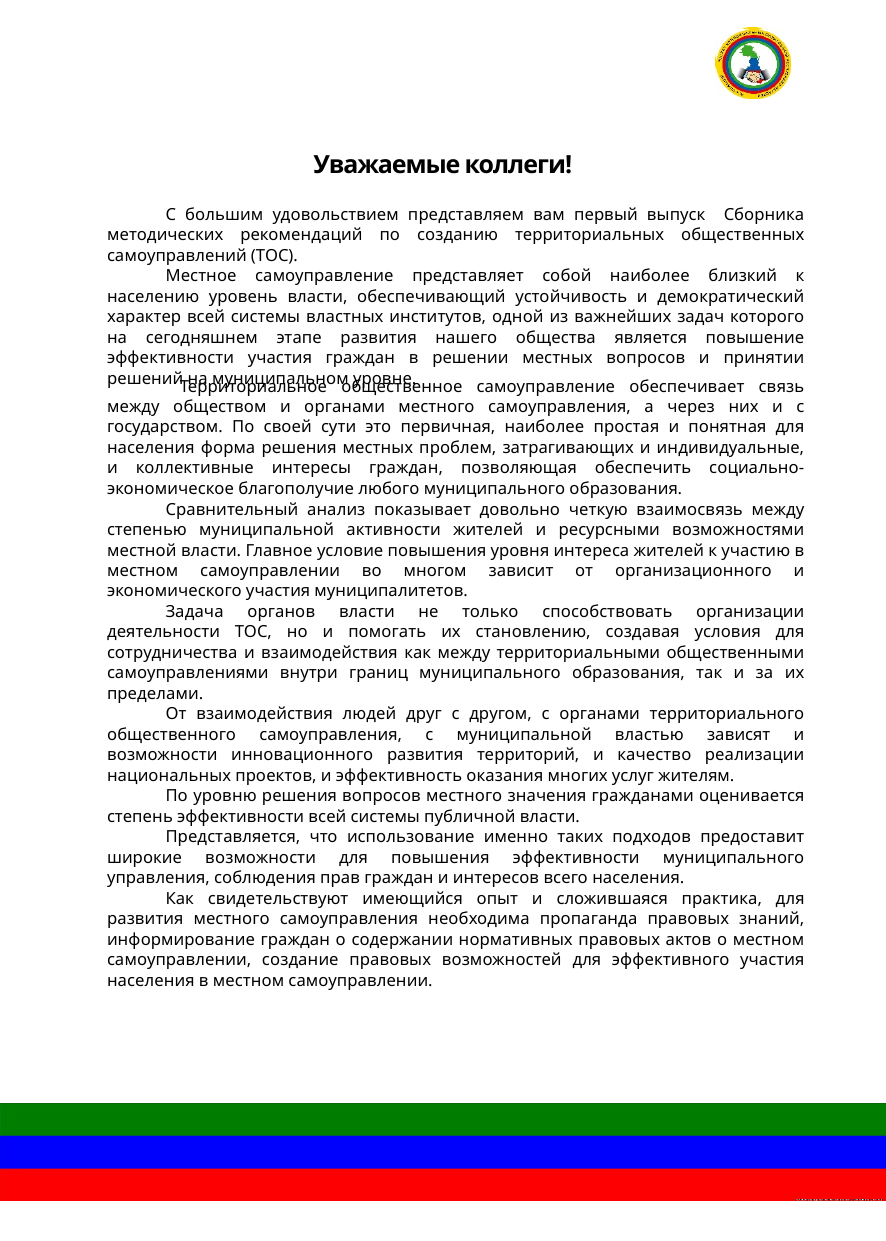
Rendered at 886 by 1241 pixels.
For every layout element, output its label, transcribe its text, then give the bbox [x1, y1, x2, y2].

picture [0, 1102, 886, 1201]
text_box Уважаемые коллеги! [200, 148, 686, 198]
text_box С большим удовольствием представляем вам первый выпуск Сборника методических рекомендаций по созданию территориальных общественных самоуправлений (ТОС). Местное самоуправление представляет собой наиболее близкий к населению уровень власти, обеспечивающий устойчивость и демократический характер всей системы властных институтов, одной из важнейших задач которого на сегодняшнем этапе развития нашего общества является повышение эффективности участия граждан в решении местных вопросов и принятии решений на муниципальном уровне. [107, 182, 806, 374]
picture [715, 27, 791, 99]
text_box Территориальное общественное самоуправление обеспечивает связь между обществом и органами местного самоуправления, а через них и с государством. По своей сути это первичная, наиболее простая и понятная для населения форма решения местных проблем, затрагивающих и индивидуальные, и коллективные интересы граждан, позволяющая обеспечить социально-экономическое благополучие любого муниципального образования. Сравнительный анализ показывает довольно четкую взаимосвязь между степенью муниципальной активности жителей и ресурсными возможностями местной власти. Главное условие повышения уровня интереса жителей к участию в местном самоуправлении во многом зависит от организационного и экономического участия муниципалитетов. Задача органов власти не только способствовать организации деятельности ТОС, но и помогать их становлению, создавая условия для сотрудничества и взаимодействия как между территориальными общественными самоуправлениями внутри границ муниципального образования, так и за их пределами. От взаимодействия людей друг с другом, с органами территориального общественного самоуправления, с муниципальной властью зависят и возможности инновационного развития территорий, и качество реализации национальных проектов, и эффективность оказания многих услуг жителям. По уровню решения вопросов местного значения гражданами оценивается степень эффективности всей системы публичной власти. Представляется, что использование именно таких подходов предоставит широкие возможности для повышения эффективности муниципального управления, соблюдения прав граждан и интересов всего населения. Как свидетельствуют имеющийся опыт и сложившаяся практика, для развития местного самоуправления необходима пропаганда правовых знаний, информирование граждан о содержании нормативных правовых актов о местном самоуправлении, создание правовых возможностей для эффективного участия населения в местном самоуправлении. [107, 374, 806, 1073]
